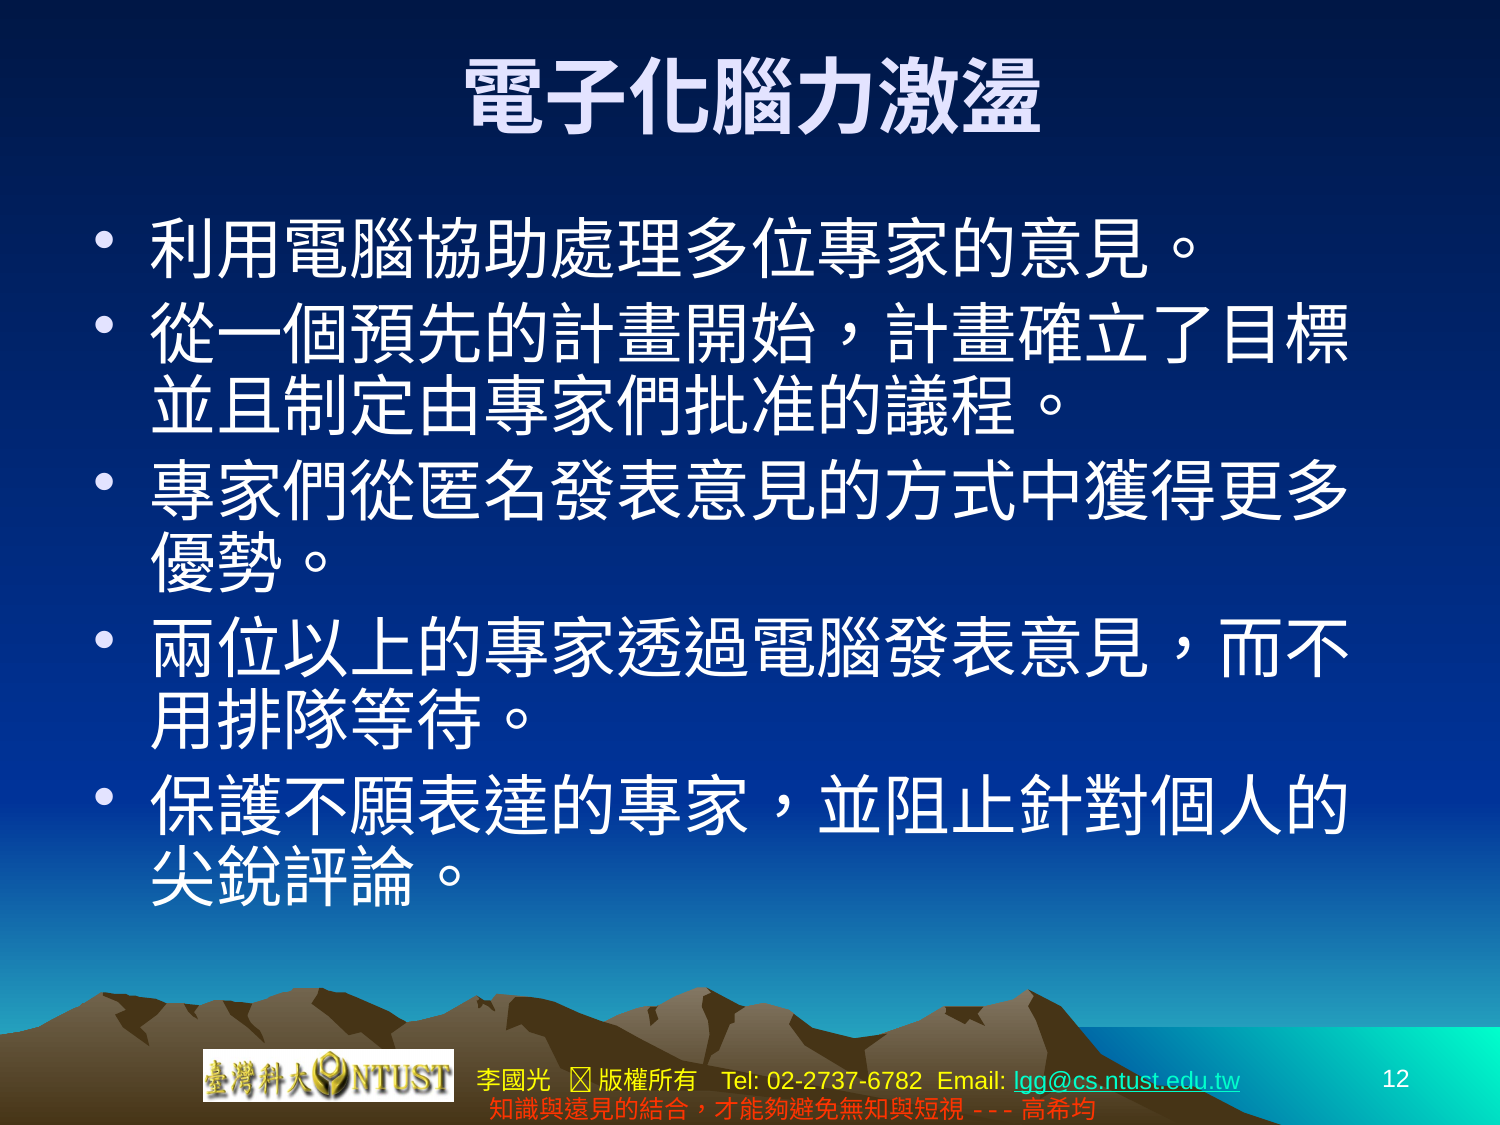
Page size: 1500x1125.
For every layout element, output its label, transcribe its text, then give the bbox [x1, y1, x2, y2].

slide_number 12 [1074, 1024, 1426, 1101]
list 利用電腦協助處理多位專家的意見。 從一個預先的計畫開始，計畫確立了目標並且制定由專家們批准的議程。 專家們從匿名發表意見的方式中獲得更多優勢。 兩位以上的專家透過電腦發表意見，而不用排隊等待。 保護不願表達的專家，並阻止針對個人的尖銳評論。 [77, 207, 1429, 946]
picture [203, 1049, 454, 1102]
title 電子化腦力激盪 [77, 0, 1429, 188]
